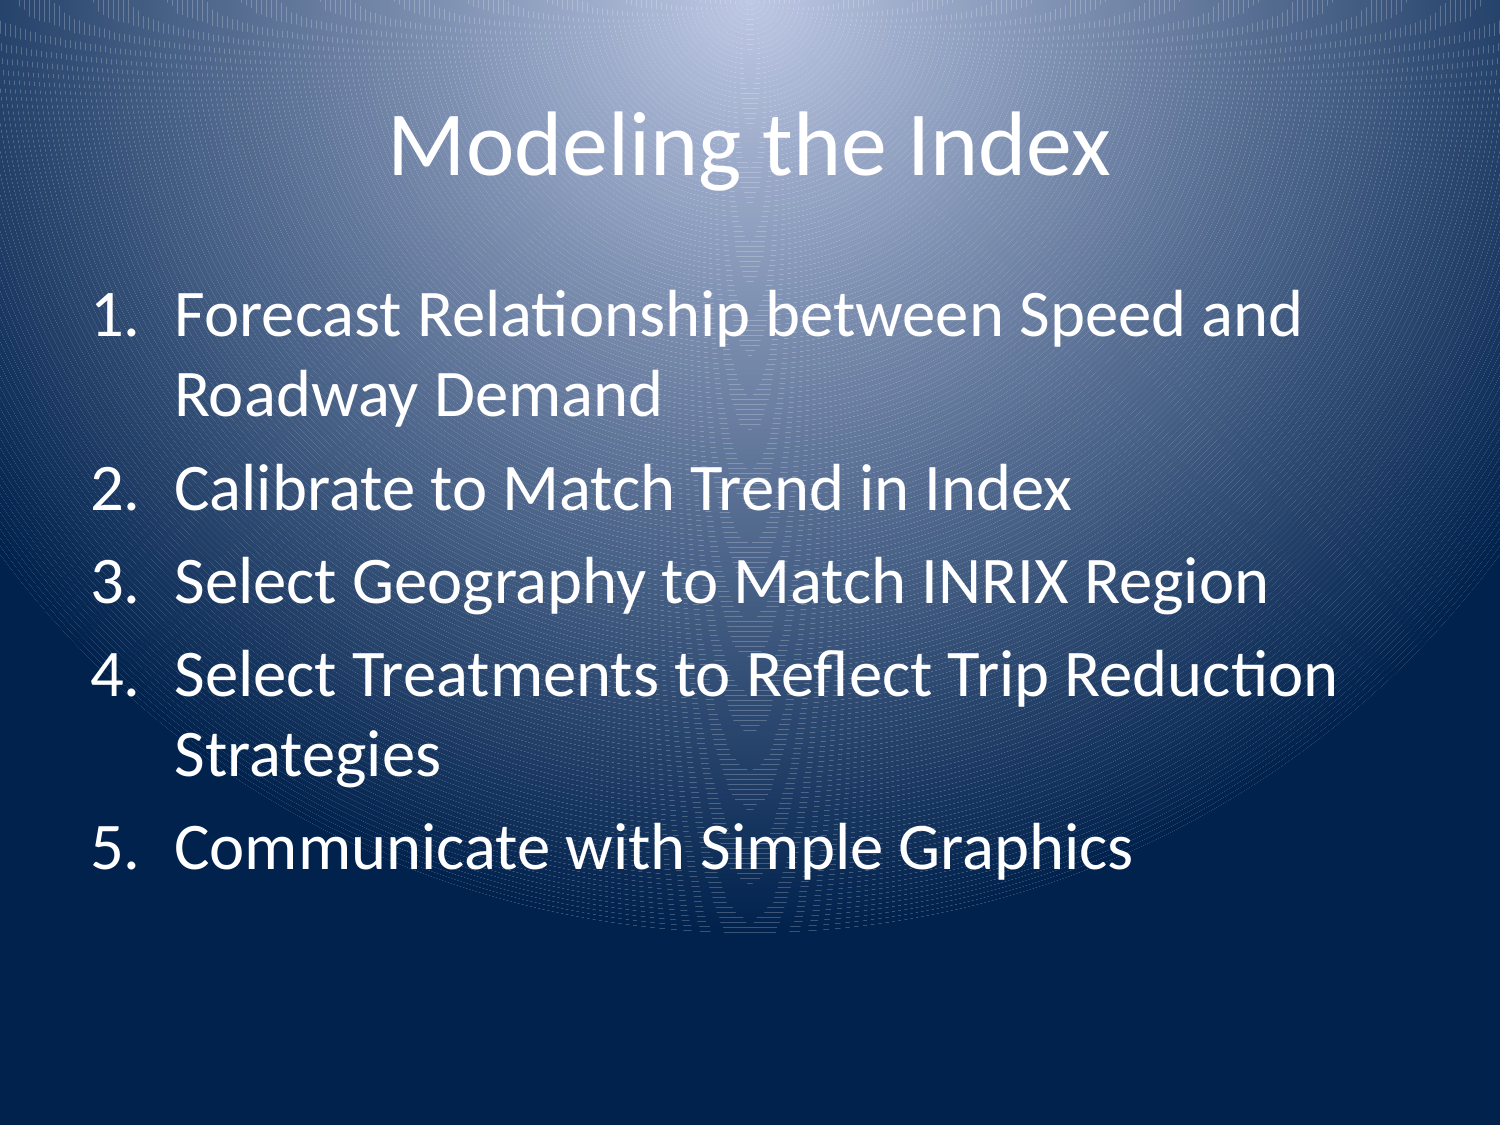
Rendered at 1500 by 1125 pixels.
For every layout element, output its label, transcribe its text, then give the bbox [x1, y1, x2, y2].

list Forecast Relationship between Speed and Roadway Demand Calibrate to Match Trend in Index Select Geography to Match INRIX Region Select Treatments to Reflect Trip Reduction Strategies Communicate with Simple Graphics [75, 262, 1425, 1005]
title Modeling the Index [75, 45, 1425, 233]
